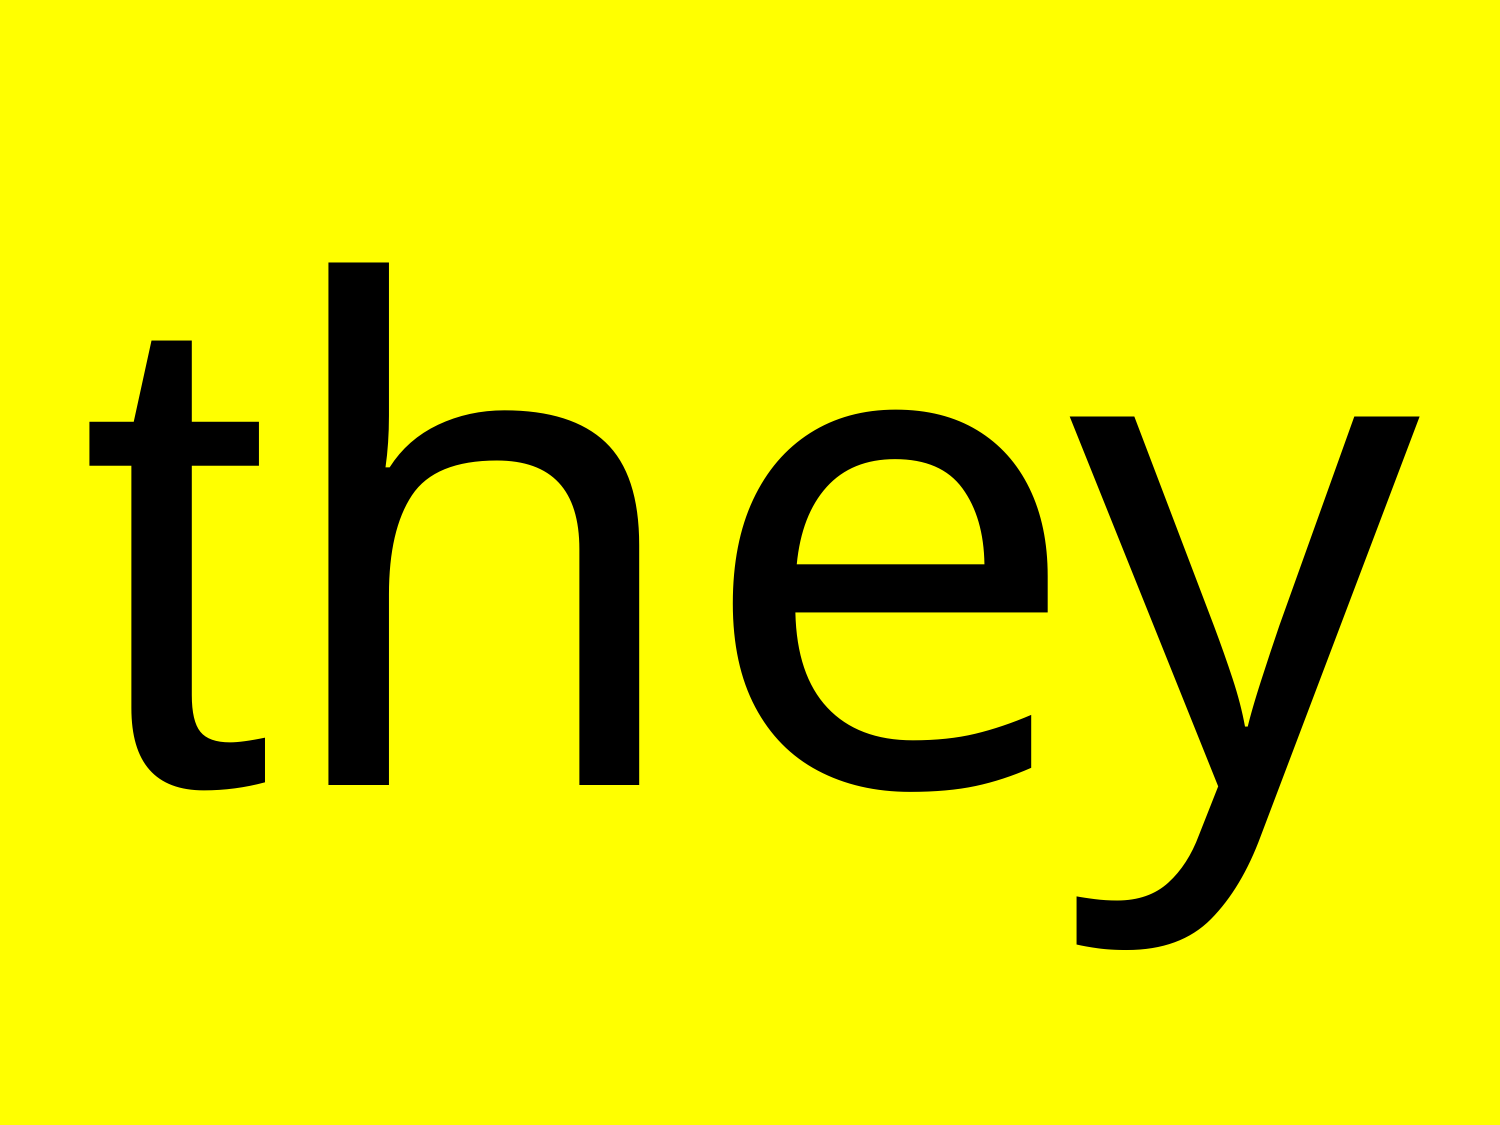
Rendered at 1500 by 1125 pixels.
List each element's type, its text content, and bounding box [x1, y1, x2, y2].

list they [0, 90, 1500, 1017]
